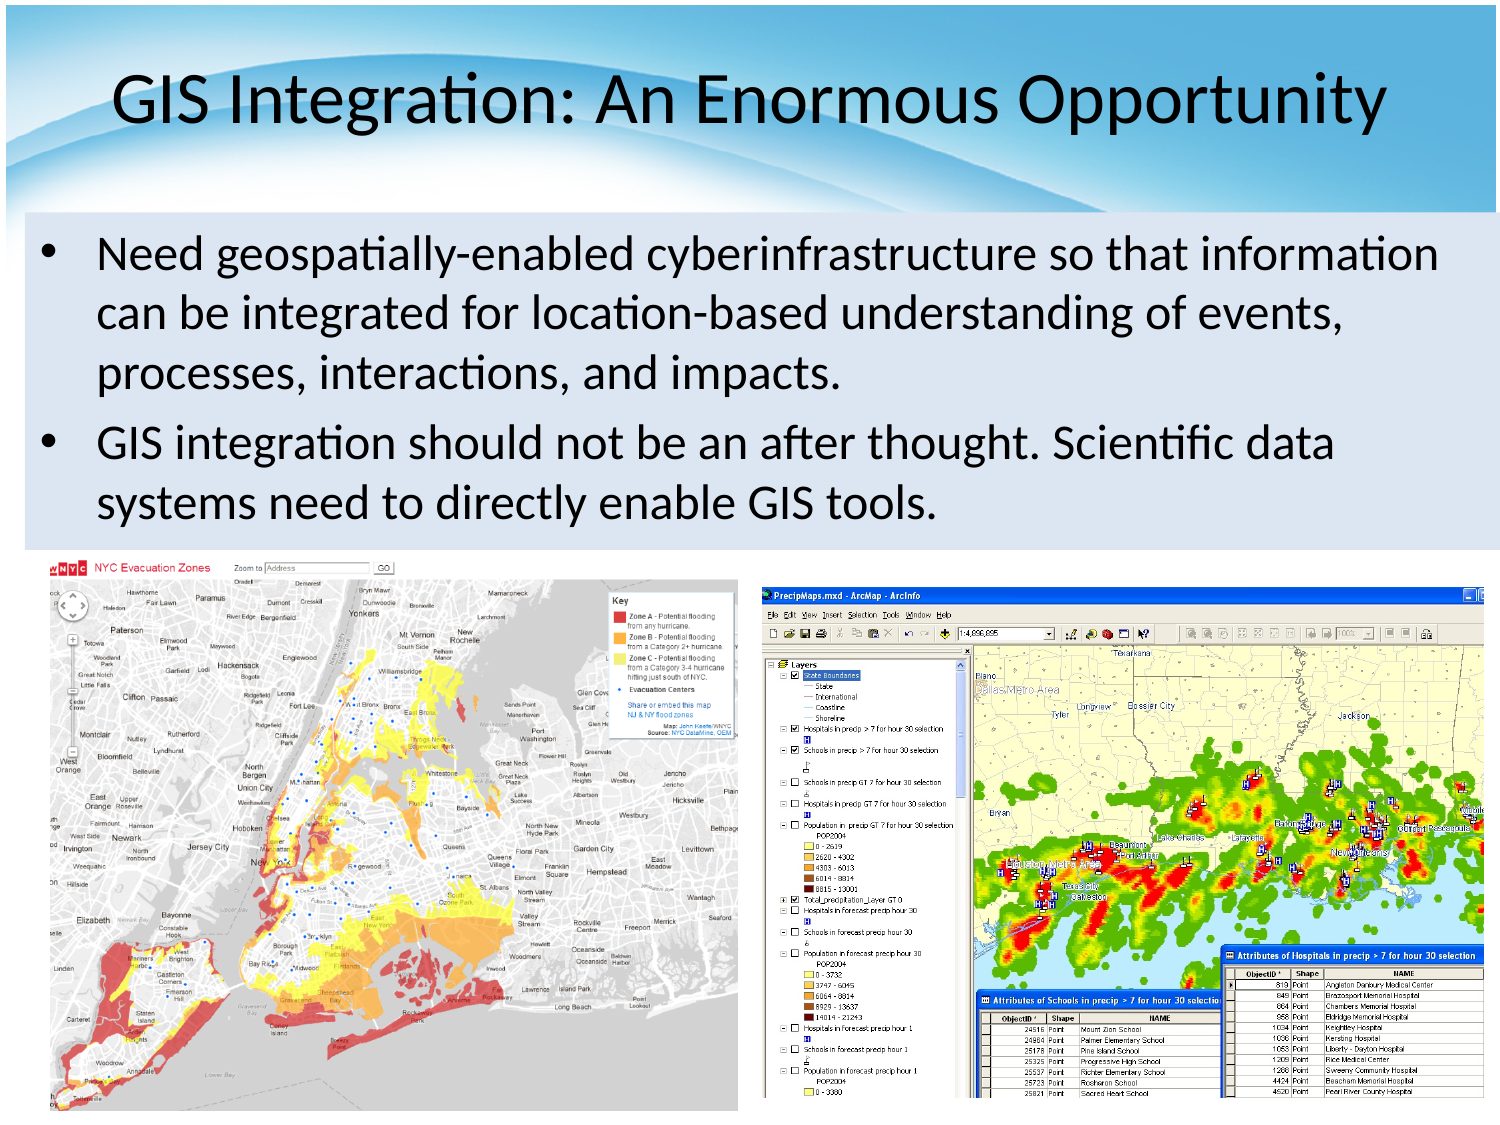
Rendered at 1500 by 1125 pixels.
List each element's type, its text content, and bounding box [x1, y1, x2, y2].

title GIS Integration: An Enormous Opportunity [75, 12, 1425, 175]
picture [0, 0, 1500, 1125]
list Need geospatially-enabled cyberinfrastructure so that information can be integrated for location-based understanding of events, processes, interactions, and impacts. GIS integration should not be an after thought. Scientific data systems need to directly enable GIS tools. [24, 212, 1500, 550]
